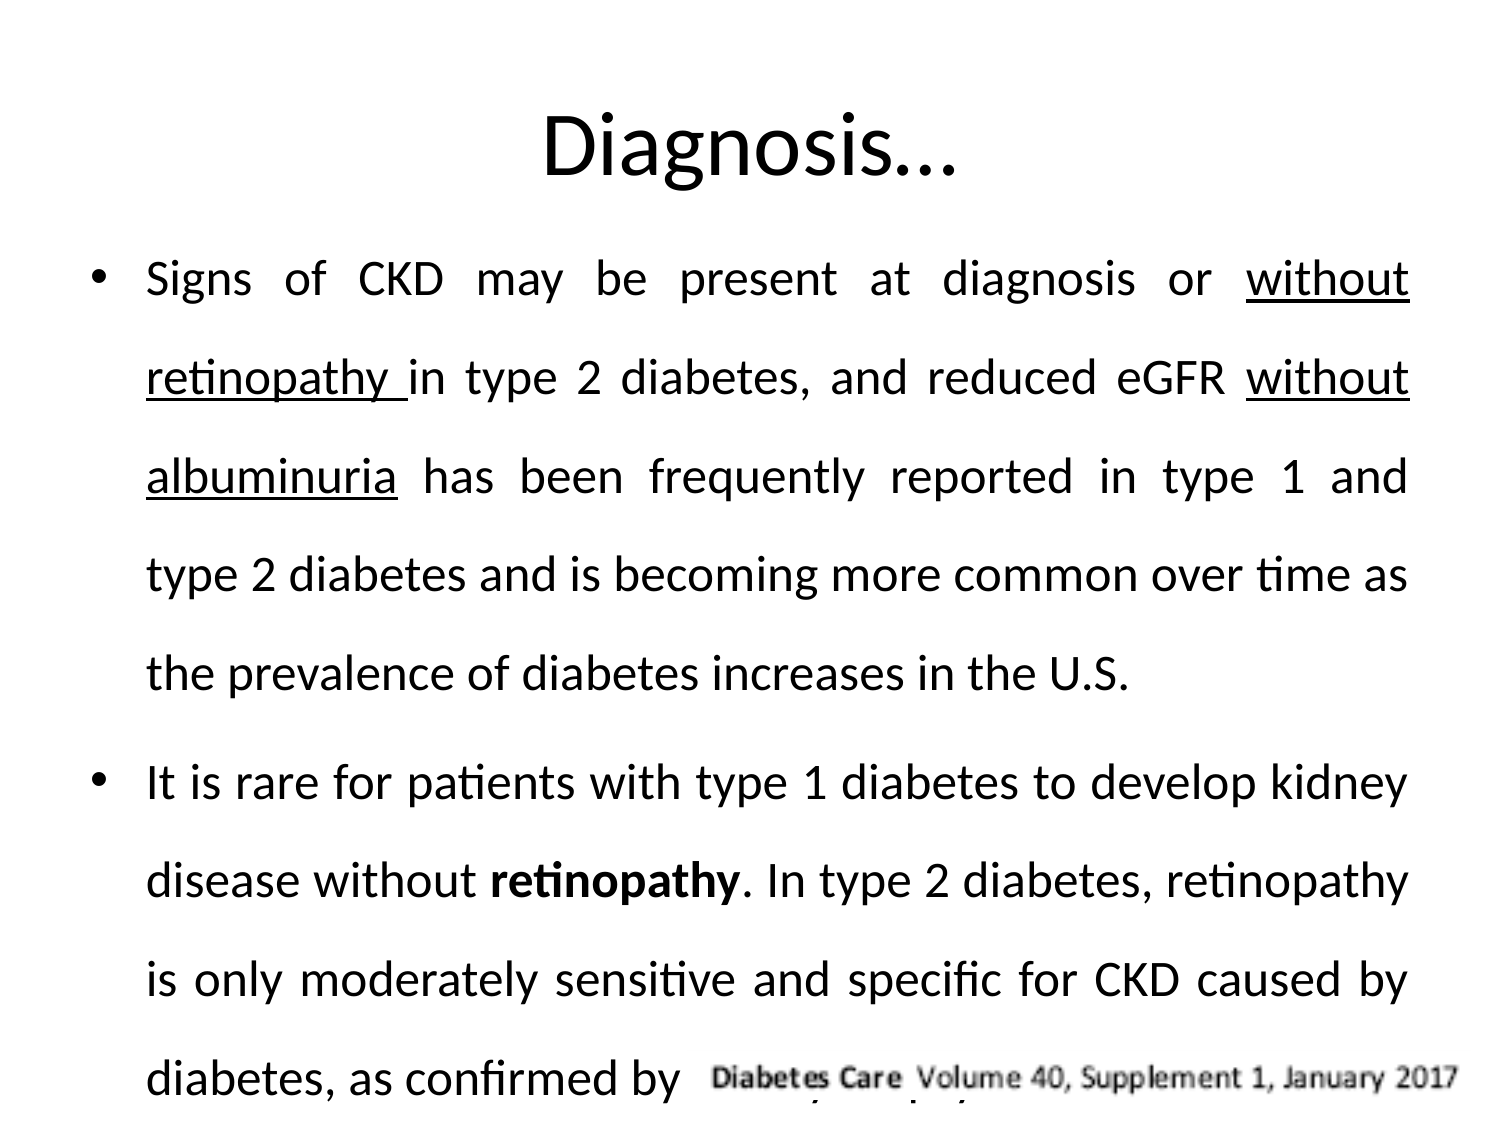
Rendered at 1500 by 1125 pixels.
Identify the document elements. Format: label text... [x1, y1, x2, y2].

list Signs of CKD may be present at diagnosis or without retinopathy in type 2 diabetes, and reduced eGFR without albuminuria has been frequently reported in type 1 and type 2 diabetes and is becoming more common over time as the prevalence of diabetes increases in the U.S. It is rare for patients with type 1 diabetes to develop kidney disease without retinopathy. In type 2 diabetes, retinopathy is only moderately sensitive and specific for CKD caused by diabetes, as confirmed by kidney biopsy. [75, 200, 1425, 1125]
picture [687, 1049, 1471, 1101]
title Diagnosis… [75, 45, 1425, 200]
